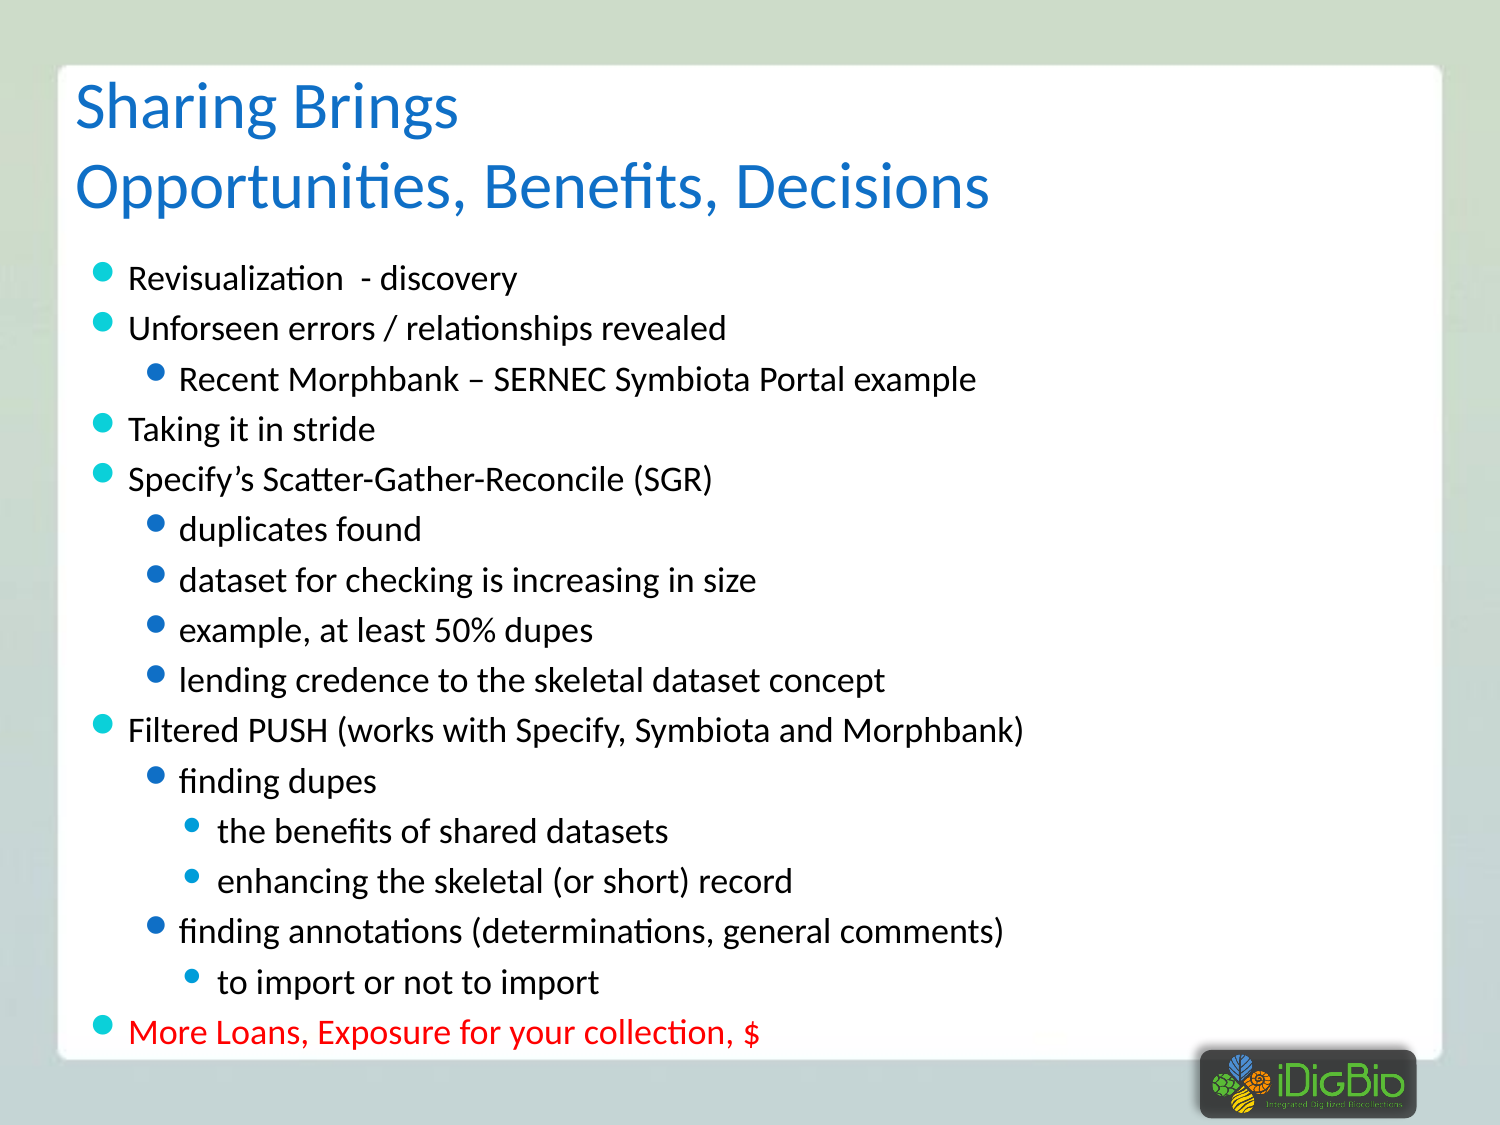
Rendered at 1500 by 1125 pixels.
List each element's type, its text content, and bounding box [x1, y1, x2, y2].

title Sharing Brings Opportunities, Benefits, Decisions [75, 109, 1425, 222]
picture [0, 0, 1500, 1125]
list Revisualization - discovery Unforseen errors / relationships revealed Recent Morphbank – SERNEC Symbiota Portal example Taking it in stride Specify’s Scatter-Gather-Reconcile (SGR) duplicates found dataset for checking is increasing in size example, at least 50% dupes lending credence to the skeletal dataset concept Filtered PUSH (works with Specify, Symbiota and Morphbank) finding dupes the benefits of shared datasets enhancing the skeletal (or short) record finding annotations (determinations, general comments) to import or not to import More Loans, Exposure for your collection, $ [75, 247, 1425, 1060]
